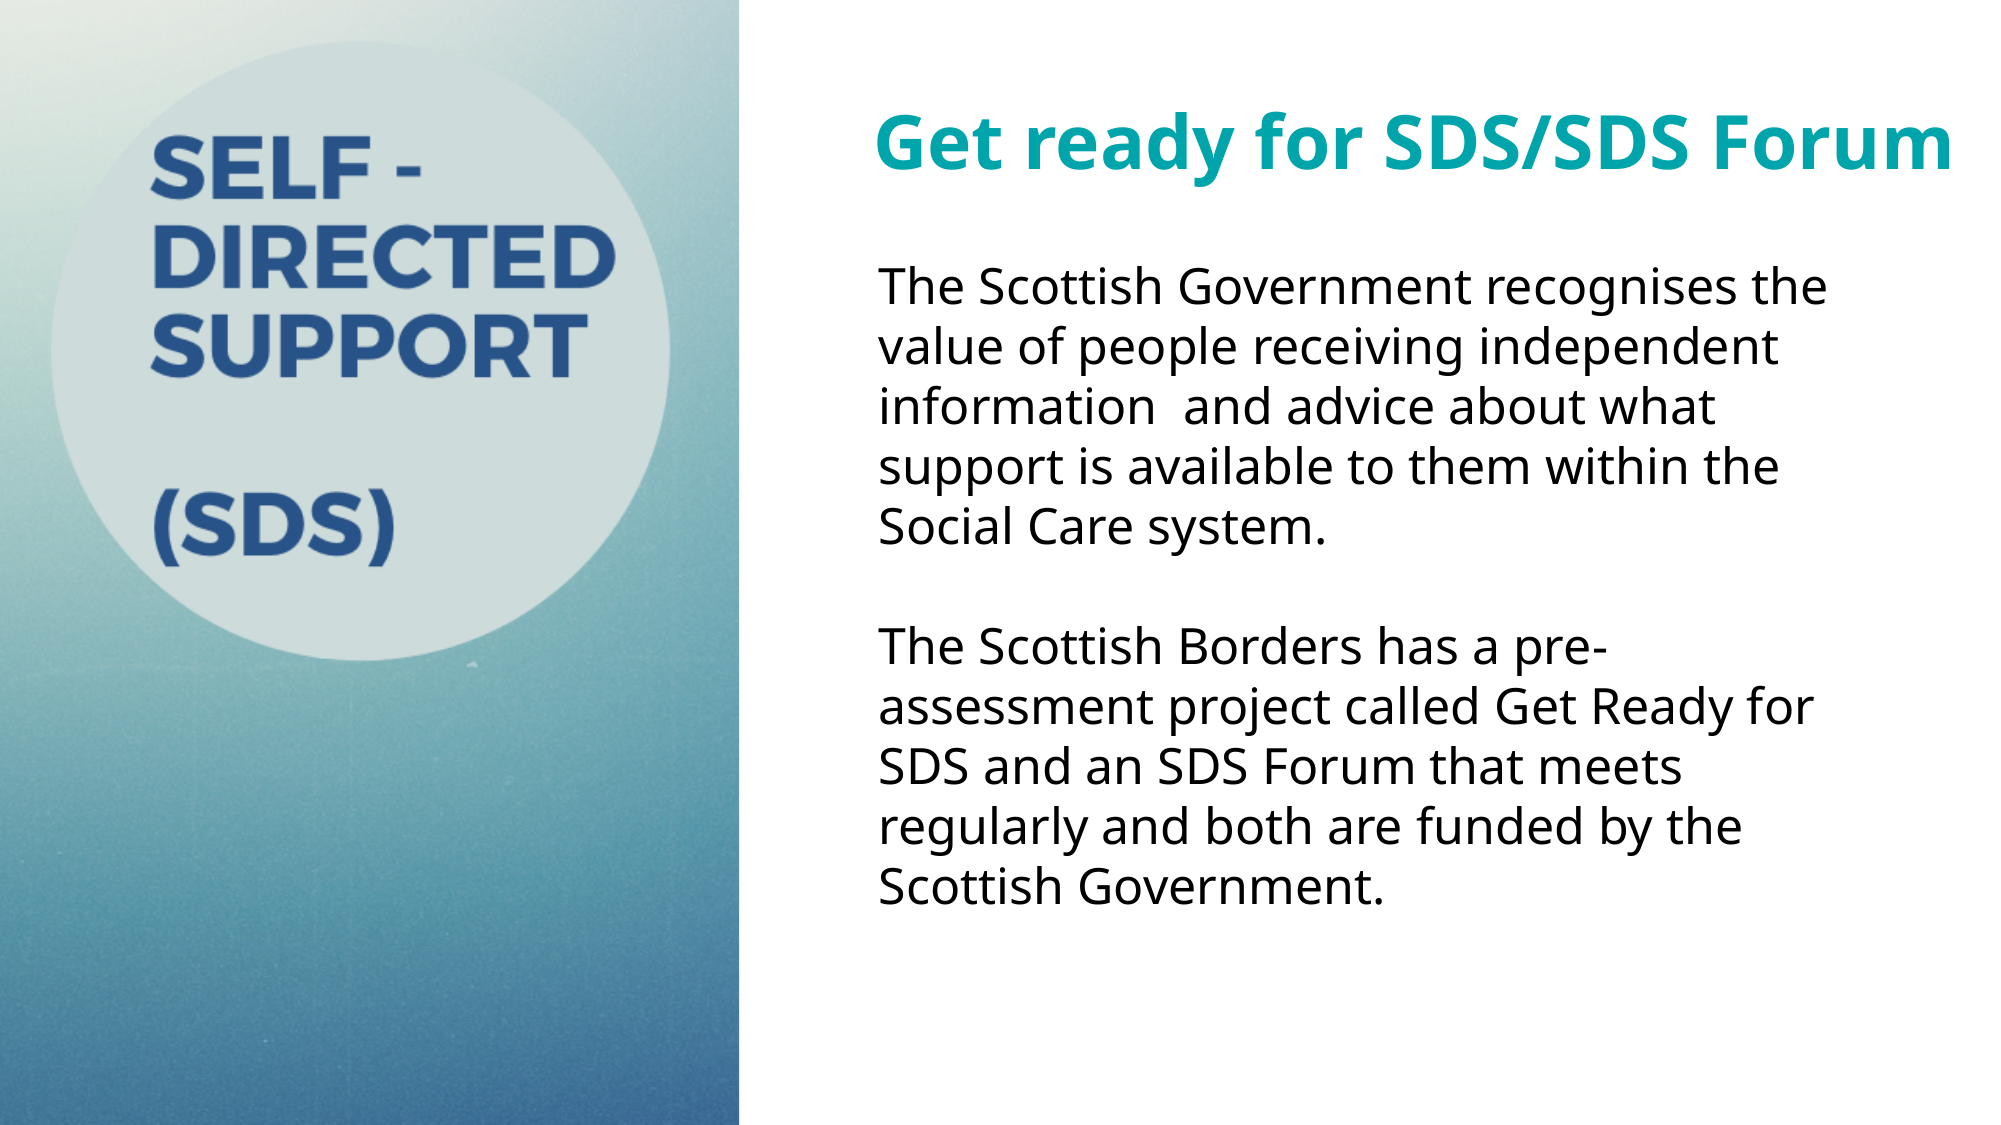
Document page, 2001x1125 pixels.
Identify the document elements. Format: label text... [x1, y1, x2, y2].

text_box The Scottish Government recognises the value of people receiving independent information and advice about what support is available to them within the Social Care system. The Scottish Borders has a pre-assessment project called Get Ready for SDS and an SDS Forum that meets regularly and both are funded by the Scottish Government. [863, 246, 1878, 1085]
text_box Get ready for SDS/SDS Forum [858, 80, 1971, 192]
picture [0, 0, 740, 1125]
